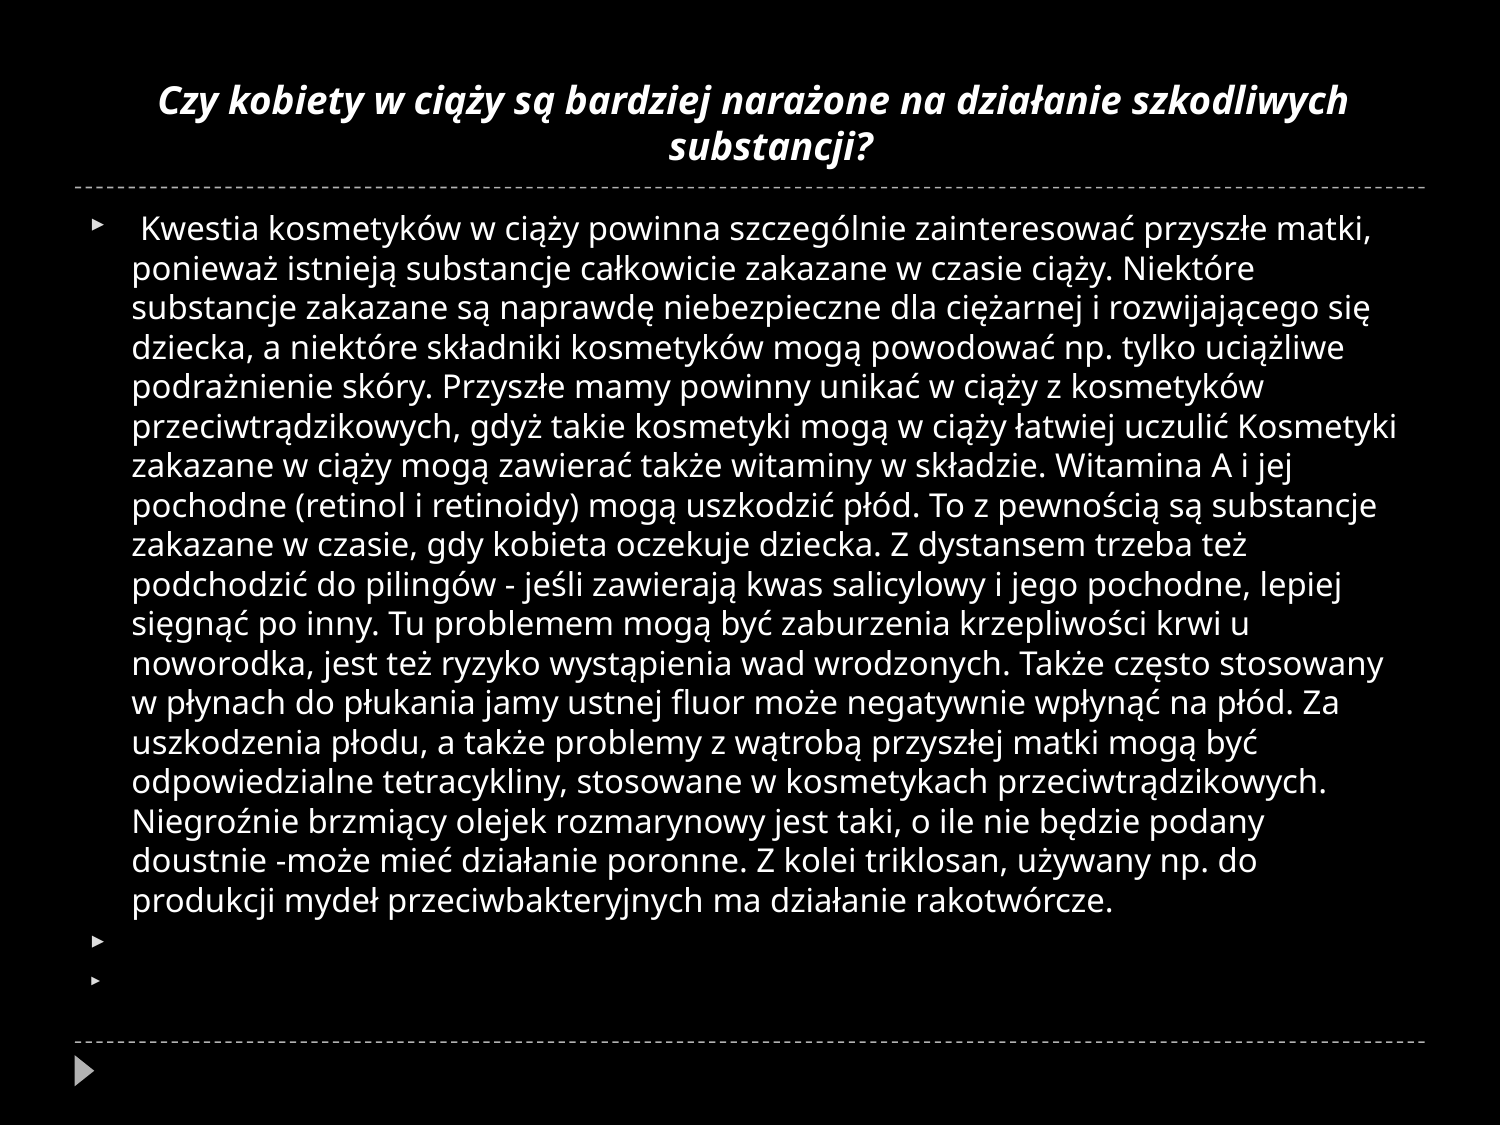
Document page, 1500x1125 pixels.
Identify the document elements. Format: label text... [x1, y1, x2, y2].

list Czy kobiety w ciąży są bardziej narażone na działanie szkodliwych substancji? Kwestia kosmetyków w ciąży powinna szczególnie zainteresować przyszłe matki, ponieważ istnieją substancje całkowicie zakazane w czasie ciąży. Niektóre substancje zakazane są naprawdę niebezpieczne dla ciężarnej i rozwijającego się dziecka, a niektóre składniki kosmetyków mogą powodować np. tylko uciążliwe podrażnienie skóry. Przyszłe mamy powinny unikać w ciąży z kosmetyków przeciwtrądzikowych, gdyż takie kosmetyki mogą w ciąży łatwiej uczulić Kosmetyki zakazane w ciąży mogą zawierać także witaminy w składzie. Witamina A i jej pochodne (retinol i retinoidy) mogą uszkodzić płód. To z pewnością są substancje zakazane w czasie, gdy kobieta oczekuje dziecka. Z dystansem trzeba też podchodzić do pilingów - jeśli zawierają kwas salicylowy i jego pochodne, lepiej sięgnąć po inny. Tu problemem mogą być zaburzenia krzepliwości krwi u noworodka, jest też ryzyko wystąpienia wad wrodzonych. Także często stosowany w płynach do płukania jamy ustnej fluor może negatywnie wpłynąć na płód. Za uszkodzenia płodu, a także problemy z wątrobą przyszłej matki mogą być odpowiedzialne tetracykliny, stosowane w kosmetykach przeciwtrądzikowych. Niegroźnie brzmiący olejek rozmarynowy jest taki, o ile nie będzie podany doustnie -może mieć działanie poronne. Z kolei triklosan, używany np. do produkcji mydeł przeciwbakteryjnych ma działanie rakotwórcze. [75, 68, 1425, 1010]
